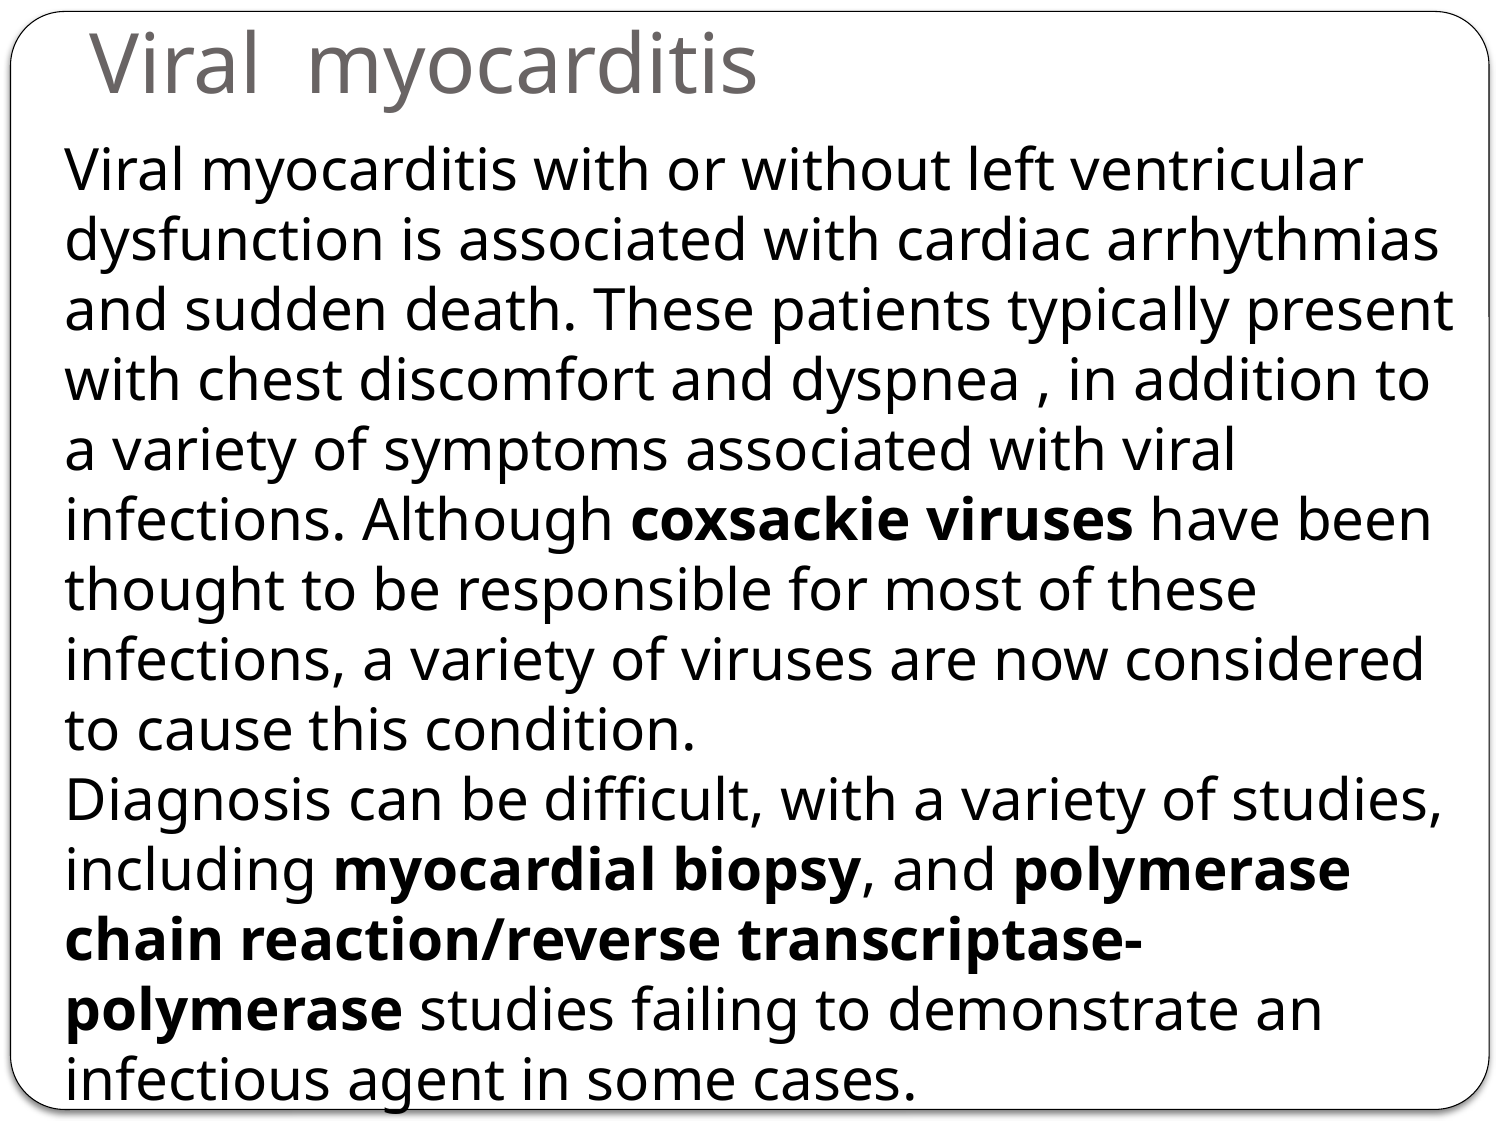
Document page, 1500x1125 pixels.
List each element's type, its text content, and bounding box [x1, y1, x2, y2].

title Viral myocarditis [75, 0, 1425, 124]
text_box Viral myocarditis with or without left ventricular dysfunction is associated with cardiac arrhythmias and sudden death. These patients typically present with chest discomfort and dyspnea , in addition to a variety of symptoms associated with viral infections. Although coxsackie viruses have been thought to be responsible for most of these infections, a variety of viruses are now considered to cause this condition. Diagnosis can be difficult, with a variety of studies, including myocardial biopsy, and polymerase chain reaction/reverse transcriptase-polymerase studies failing to demonstrate an infectious agent in some cases. [49, 124, 1475, 1120]
